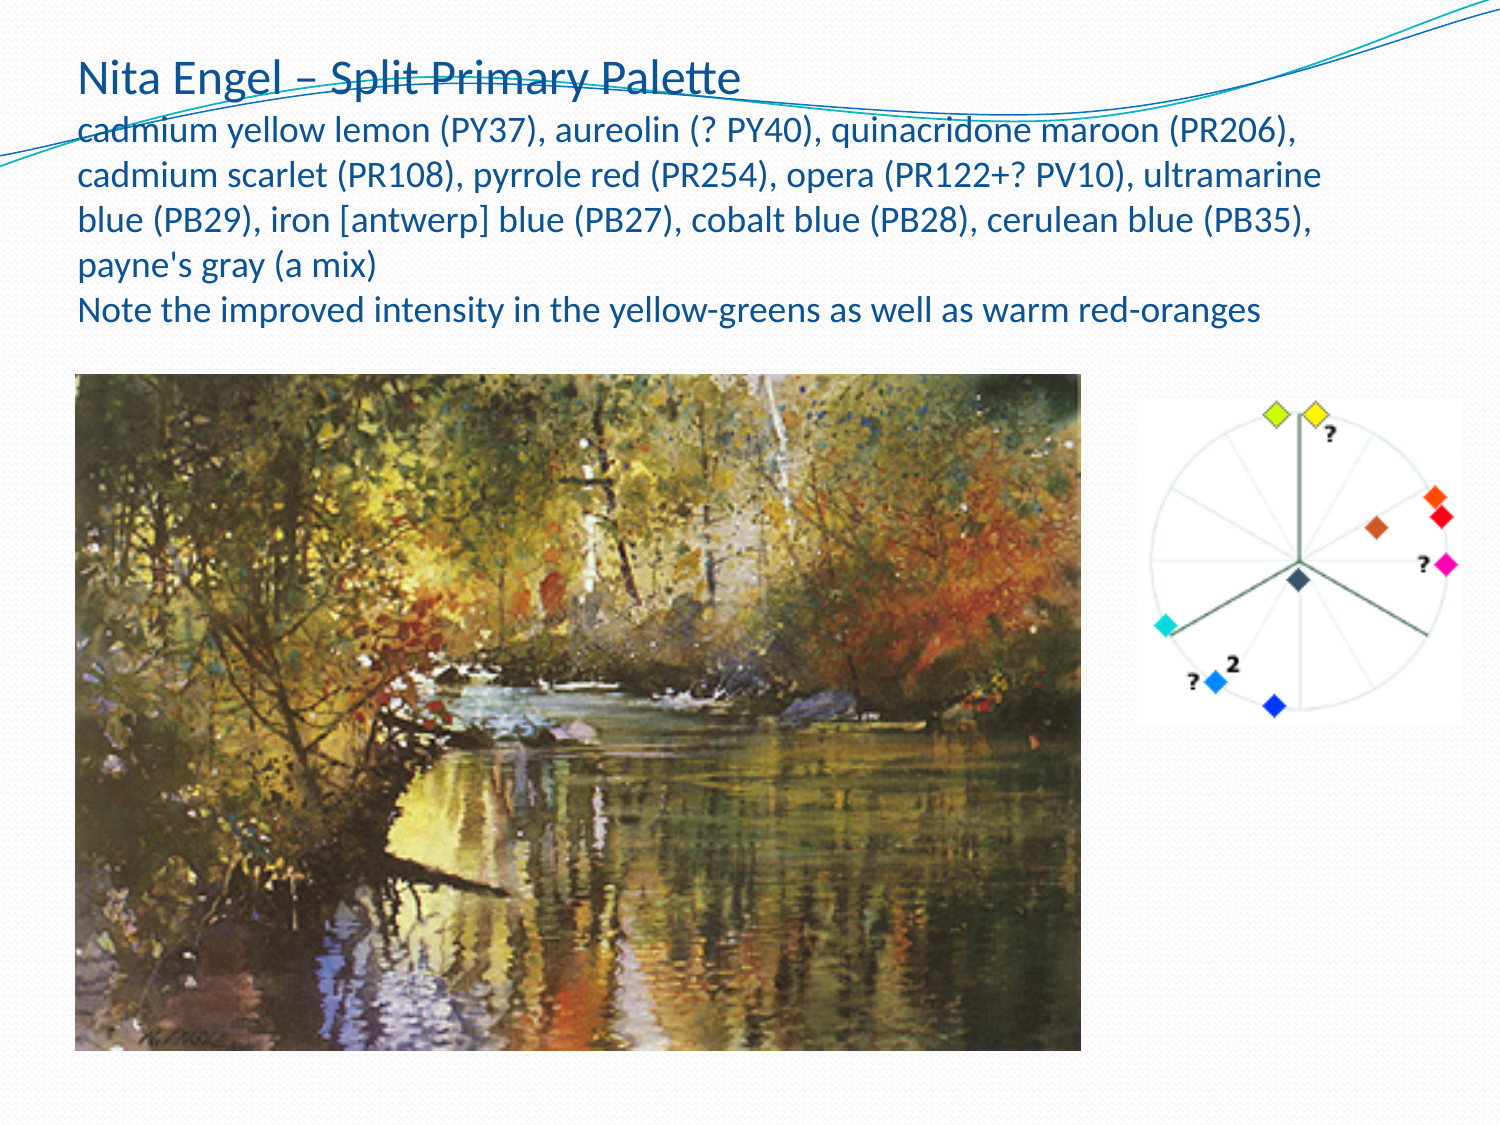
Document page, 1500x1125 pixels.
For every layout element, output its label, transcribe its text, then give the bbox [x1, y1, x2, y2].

picture [74, 374, 1081, 1052]
picture [1137, 399, 1463, 726]
text_box Nita Engel – Split Primary Palette cadmium yellow lemon (PY37), aureolin (? PY40), quinacridone maroon (PR206), cadmium scarlet (PR108), pyrrole red (PR254), opera (PR122+? PV10), ultramarine blue (PB29), iron [antwerp] blue (PB27), cobalt blue (PB28), cerulean blue (PB35), payne's gray (a mix) Note the improved intensity in the yellow-greens as well as warm red-oranges [62, 37, 1388, 338]
